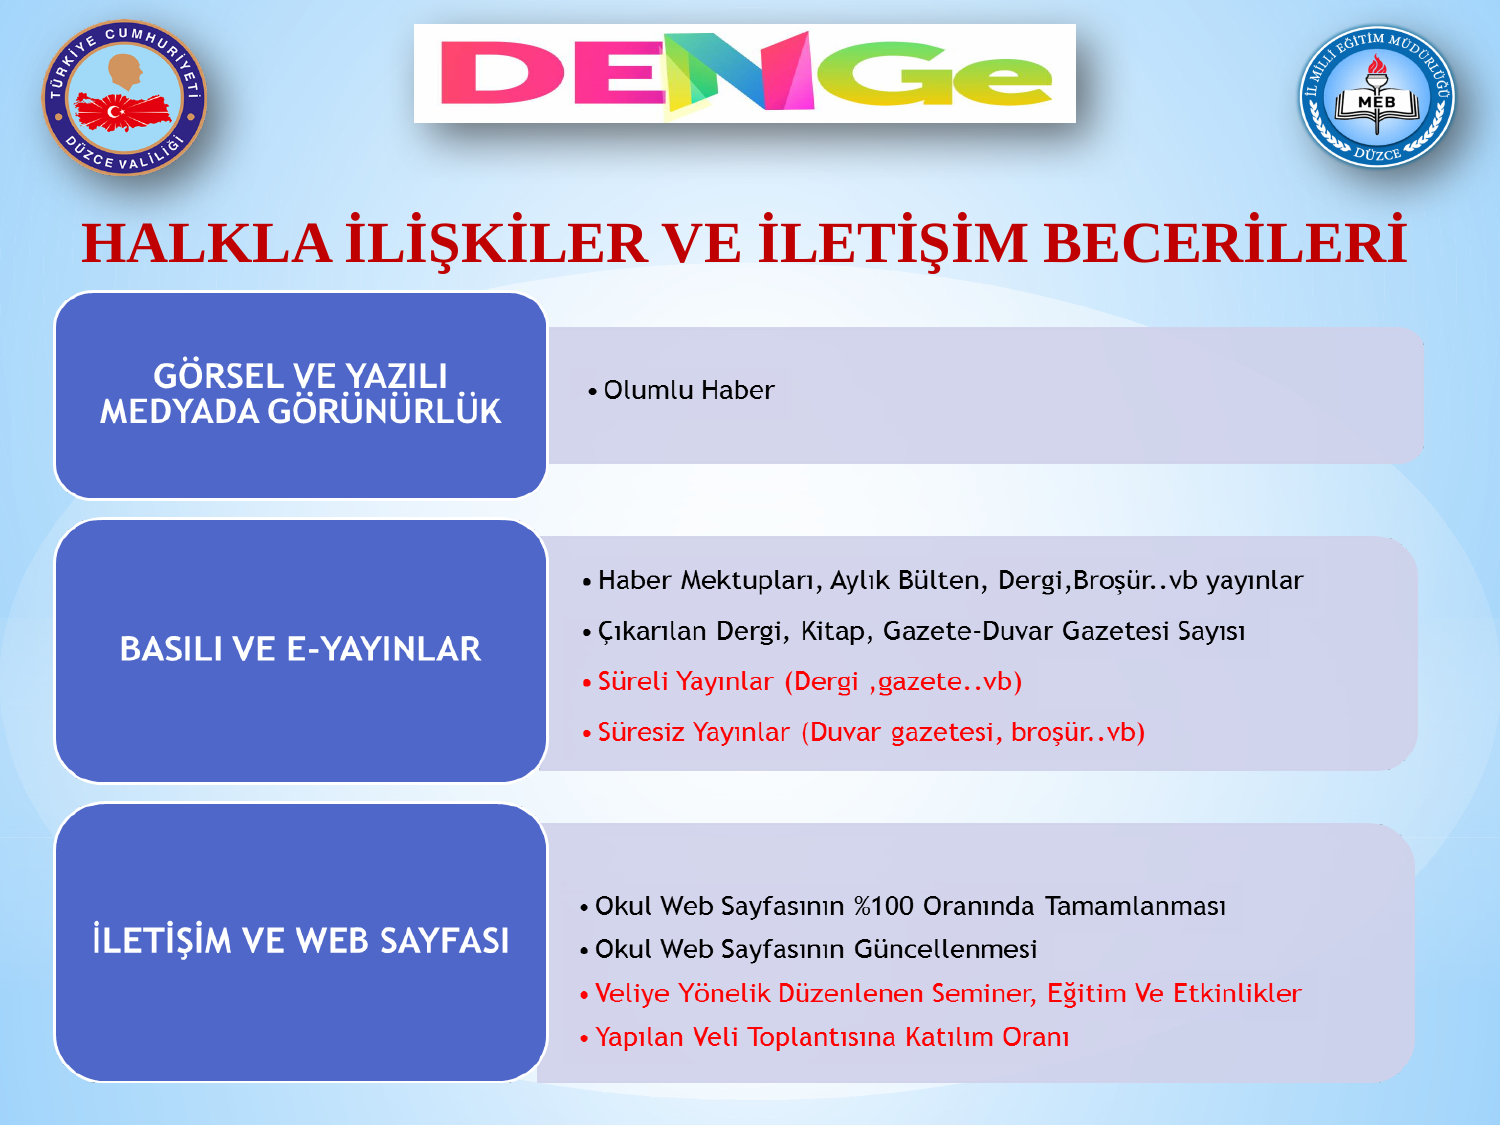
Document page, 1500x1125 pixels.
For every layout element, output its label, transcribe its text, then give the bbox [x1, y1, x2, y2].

picture [414, 24, 1077, 123]
picture [40, 18, 207, 176]
picture [1294, 20, 1462, 174]
text_box HALKLA İLİŞKİLER VE İLETİŞİM BECERİLERİ [66, 196, 1425, 282]
picture [52, 290, 1424, 1083]
